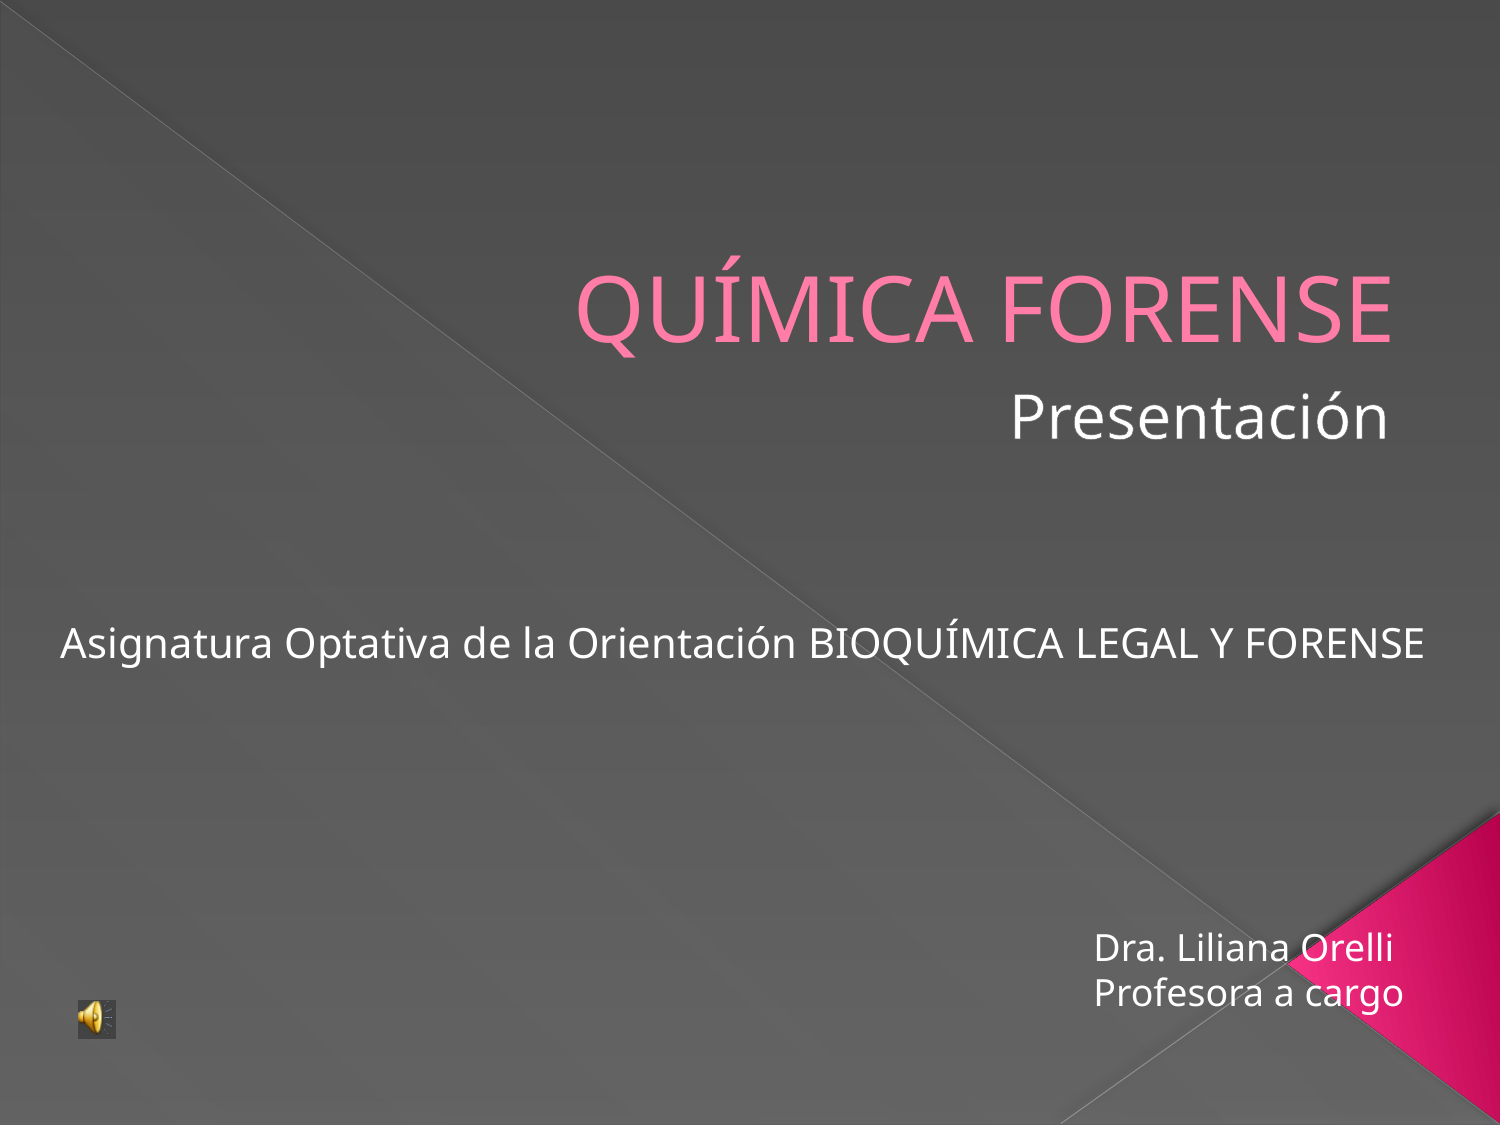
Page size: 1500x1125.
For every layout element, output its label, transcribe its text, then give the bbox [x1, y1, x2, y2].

text_box Dra. Liliana Orelli Profesora a cargo [1078, 916, 1420, 1022]
title QUÍMICA FORENSE [88, 127, 1412, 369]
picture [76, 999, 118, 1040]
text_box Asignatura Optativa de la Orientación BIOQUÍMICA LEGAL Y FORENSE [45, 609, 1442, 675]
subtitle Presentación [88, 369, 1412, 609]
